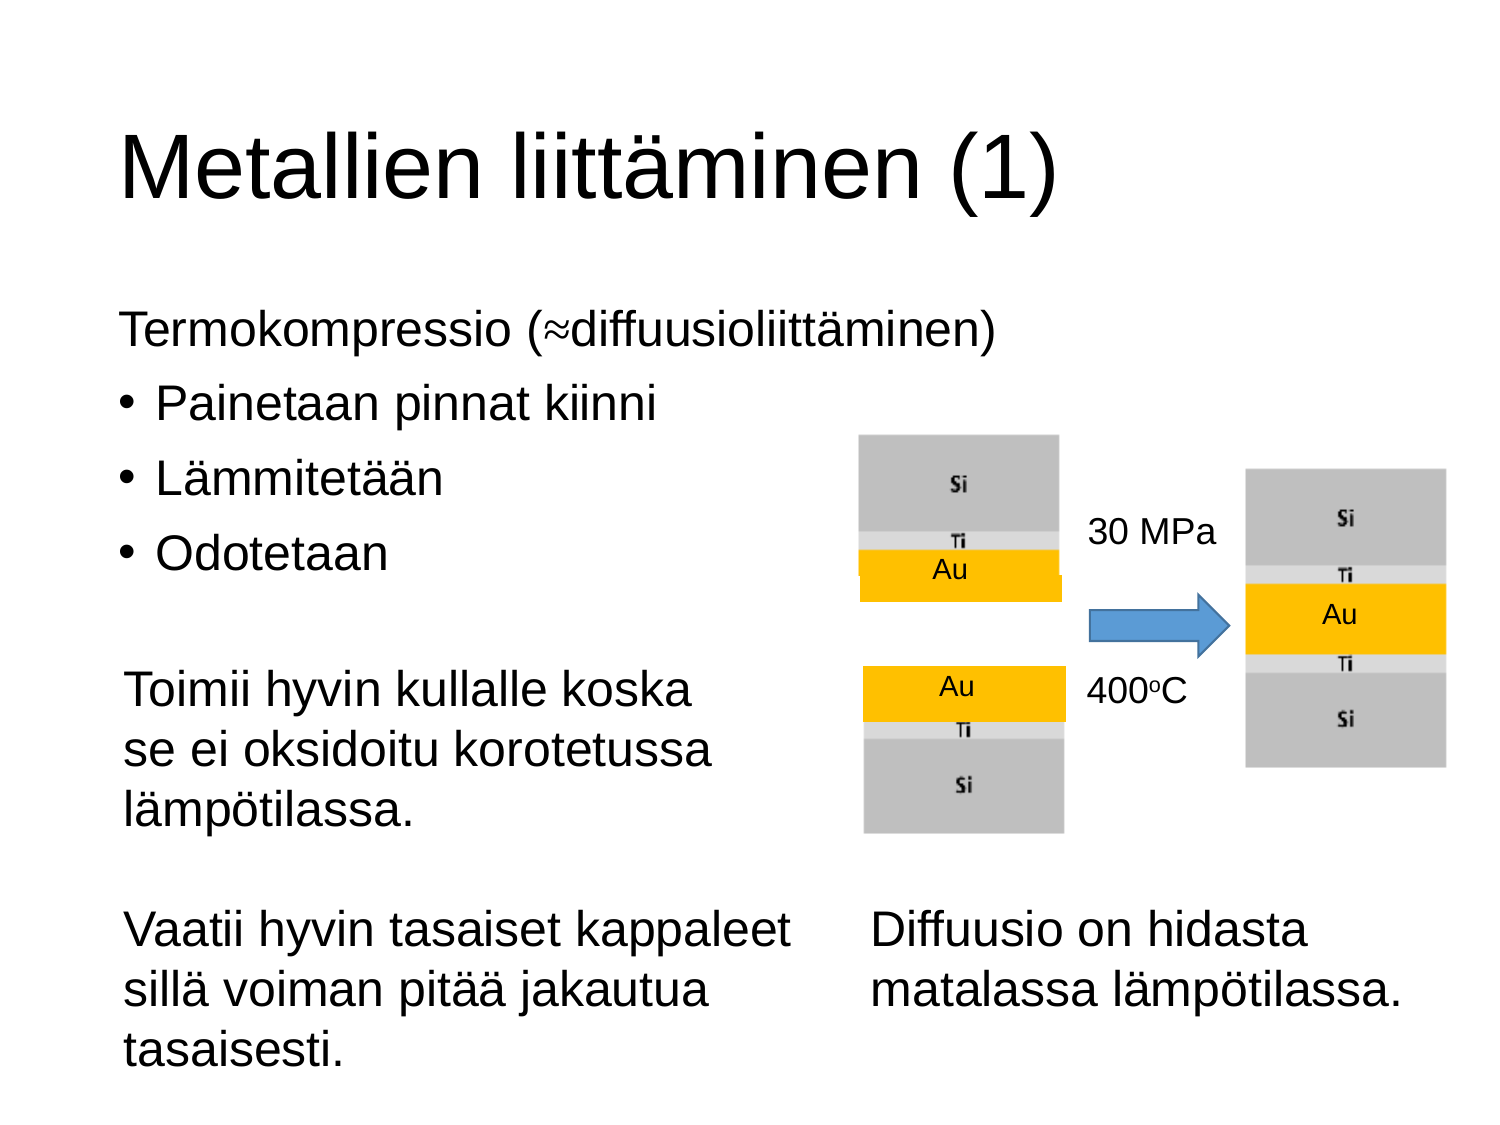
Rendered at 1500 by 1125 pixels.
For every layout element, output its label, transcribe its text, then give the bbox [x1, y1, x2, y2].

list Termokompressio (≈diffuusioliittäminen) Painetaan pinnat kiinni Lämmitetään Odotetaan [103, 295, 1397, 1010]
text_box Diffuusio on hidasta matalassa lämpötilassa. [855, 889, 1442, 1025]
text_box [842, 414, 1453, 854]
title Metallien liittäminen (1) [103, 59, 1397, 278]
text_box Toimii hyvin kullalle koska se ei oksidoitu korotetussa lämpötilassa. Vaatii hyvin tasaiset kappaleet sillä voiman pitää jakautua tasaisesti. [109, 649, 837, 1084]
